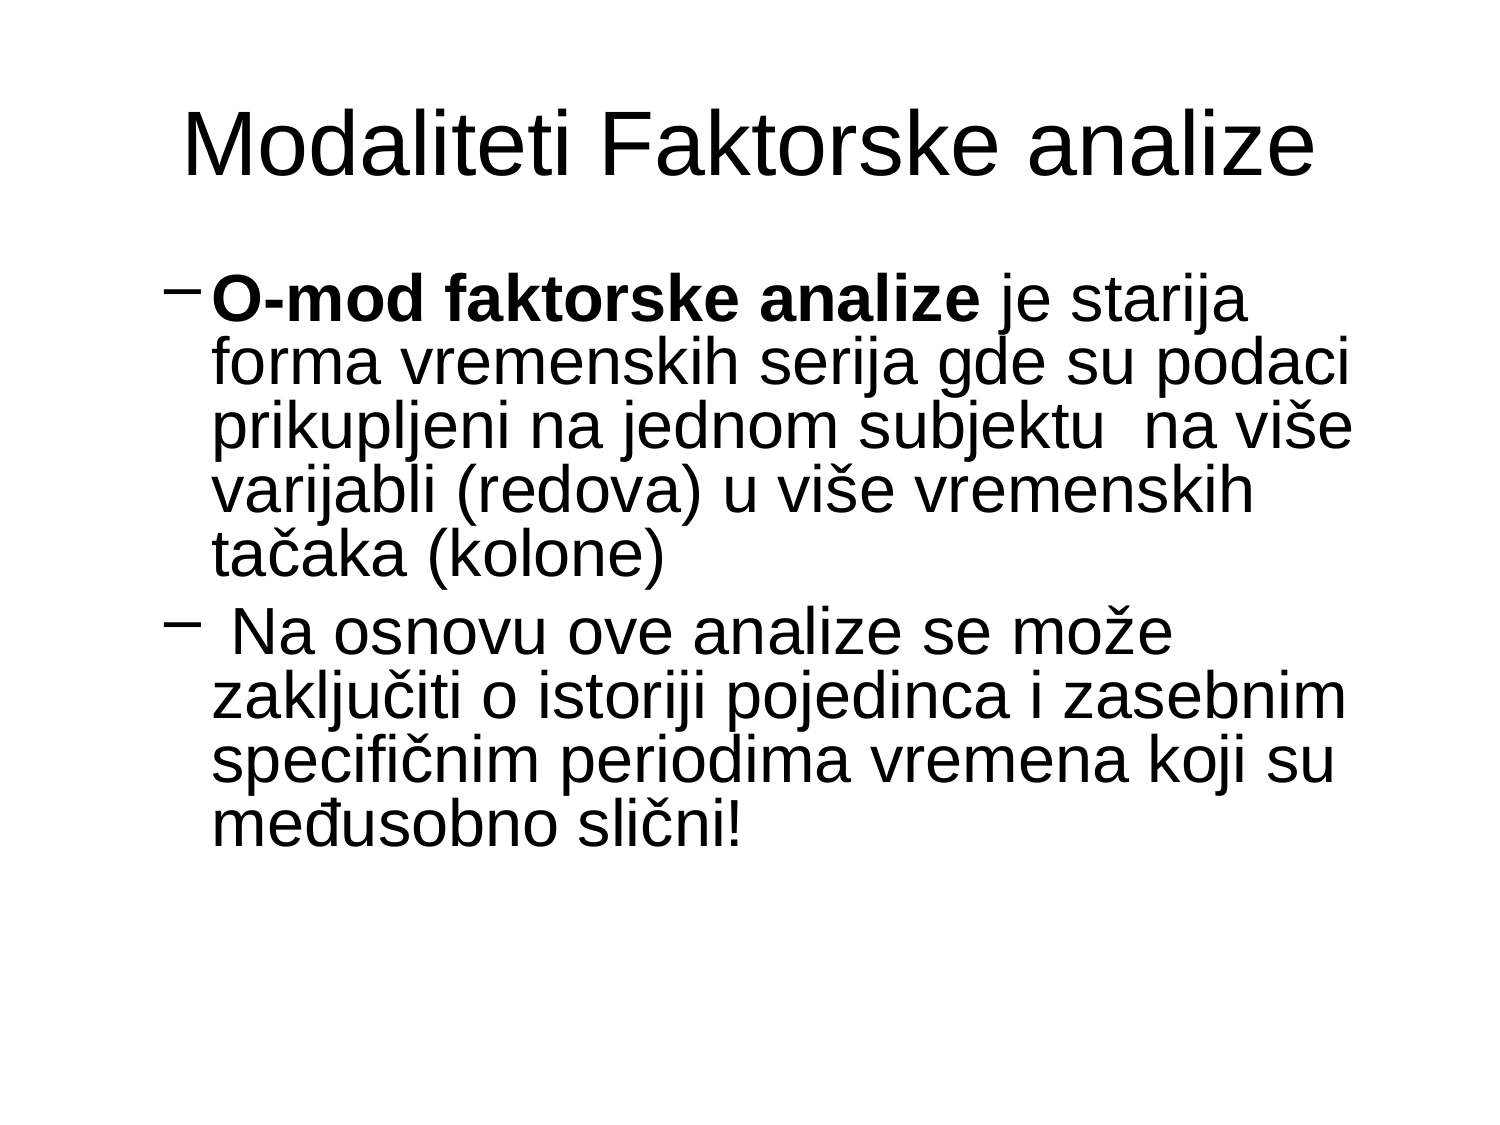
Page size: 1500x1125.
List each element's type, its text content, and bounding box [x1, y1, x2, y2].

title Modaliteti Faktorske analize [74, 44, 1426, 233]
list O-mod faktorske analize je starija forma vremenskih serija gde su podaci prikupljeni na jednom subjektu na više varijabli (redova) u više vremenskih tačaka (kolone) Na osnovu ove analize se može zaključiti o istoriji pojedinca i zasebnim specifičnim periodima vremena koji su međusobno slični! [74, 262, 1426, 1006]
